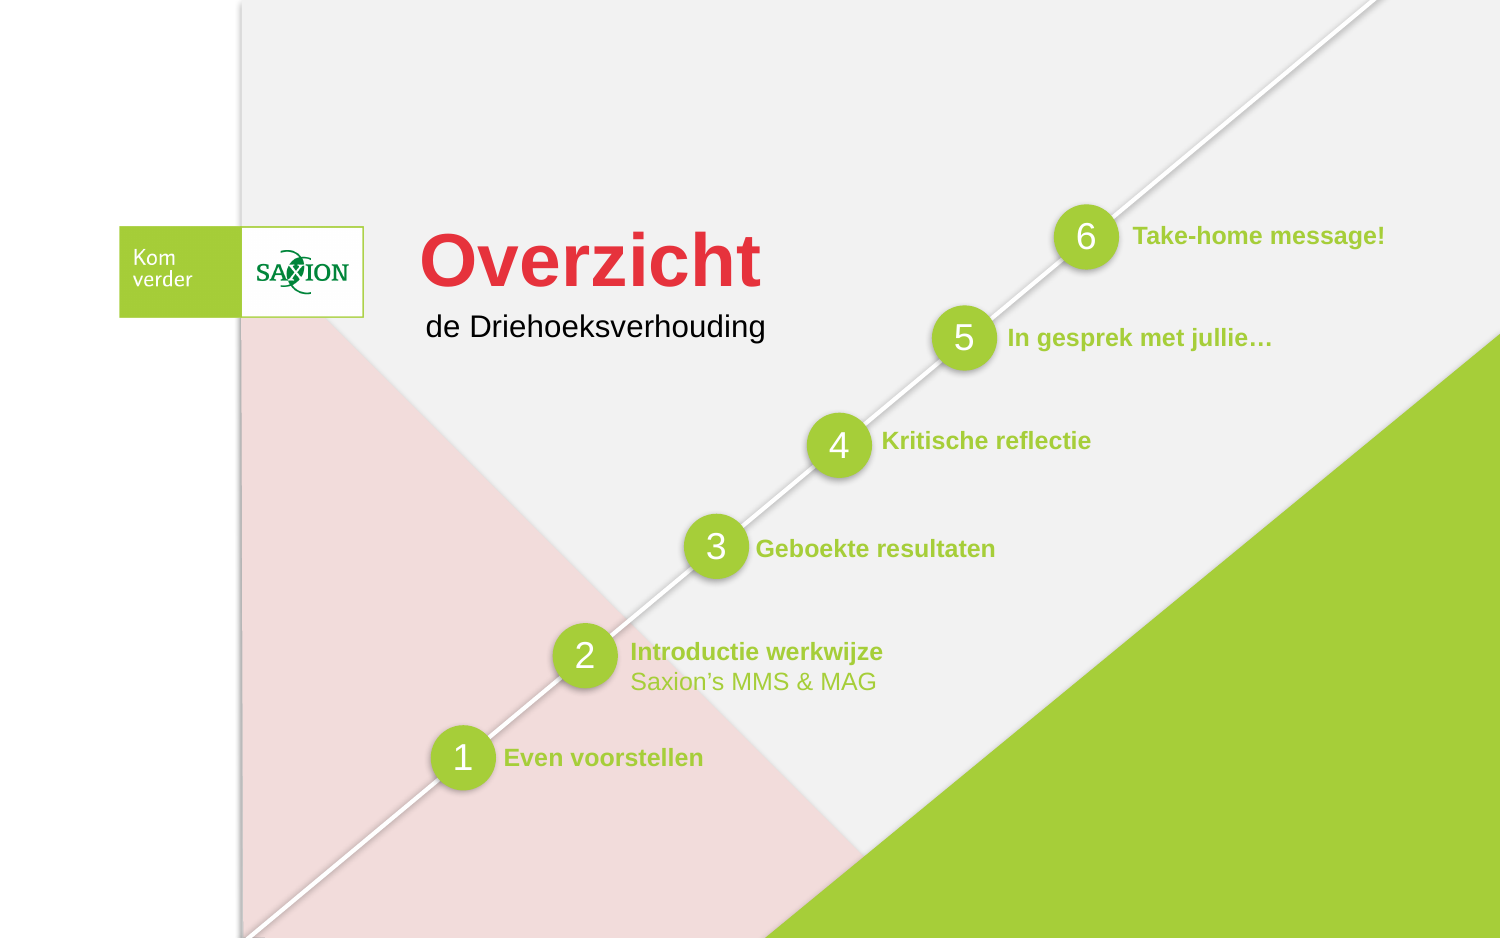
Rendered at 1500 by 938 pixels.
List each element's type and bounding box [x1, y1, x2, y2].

text_box [931, 305, 998, 371]
text_box [1053, 204, 1120, 270]
text_box [683, 513, 750, 580]
text_box [806, 412, 873, 479]
picture [119, 225, 364, 318]
text_box [430, 724, 497, 791]
text_box [552, 622, 619, 689]
text_box [217, 0, 1500, 938]
